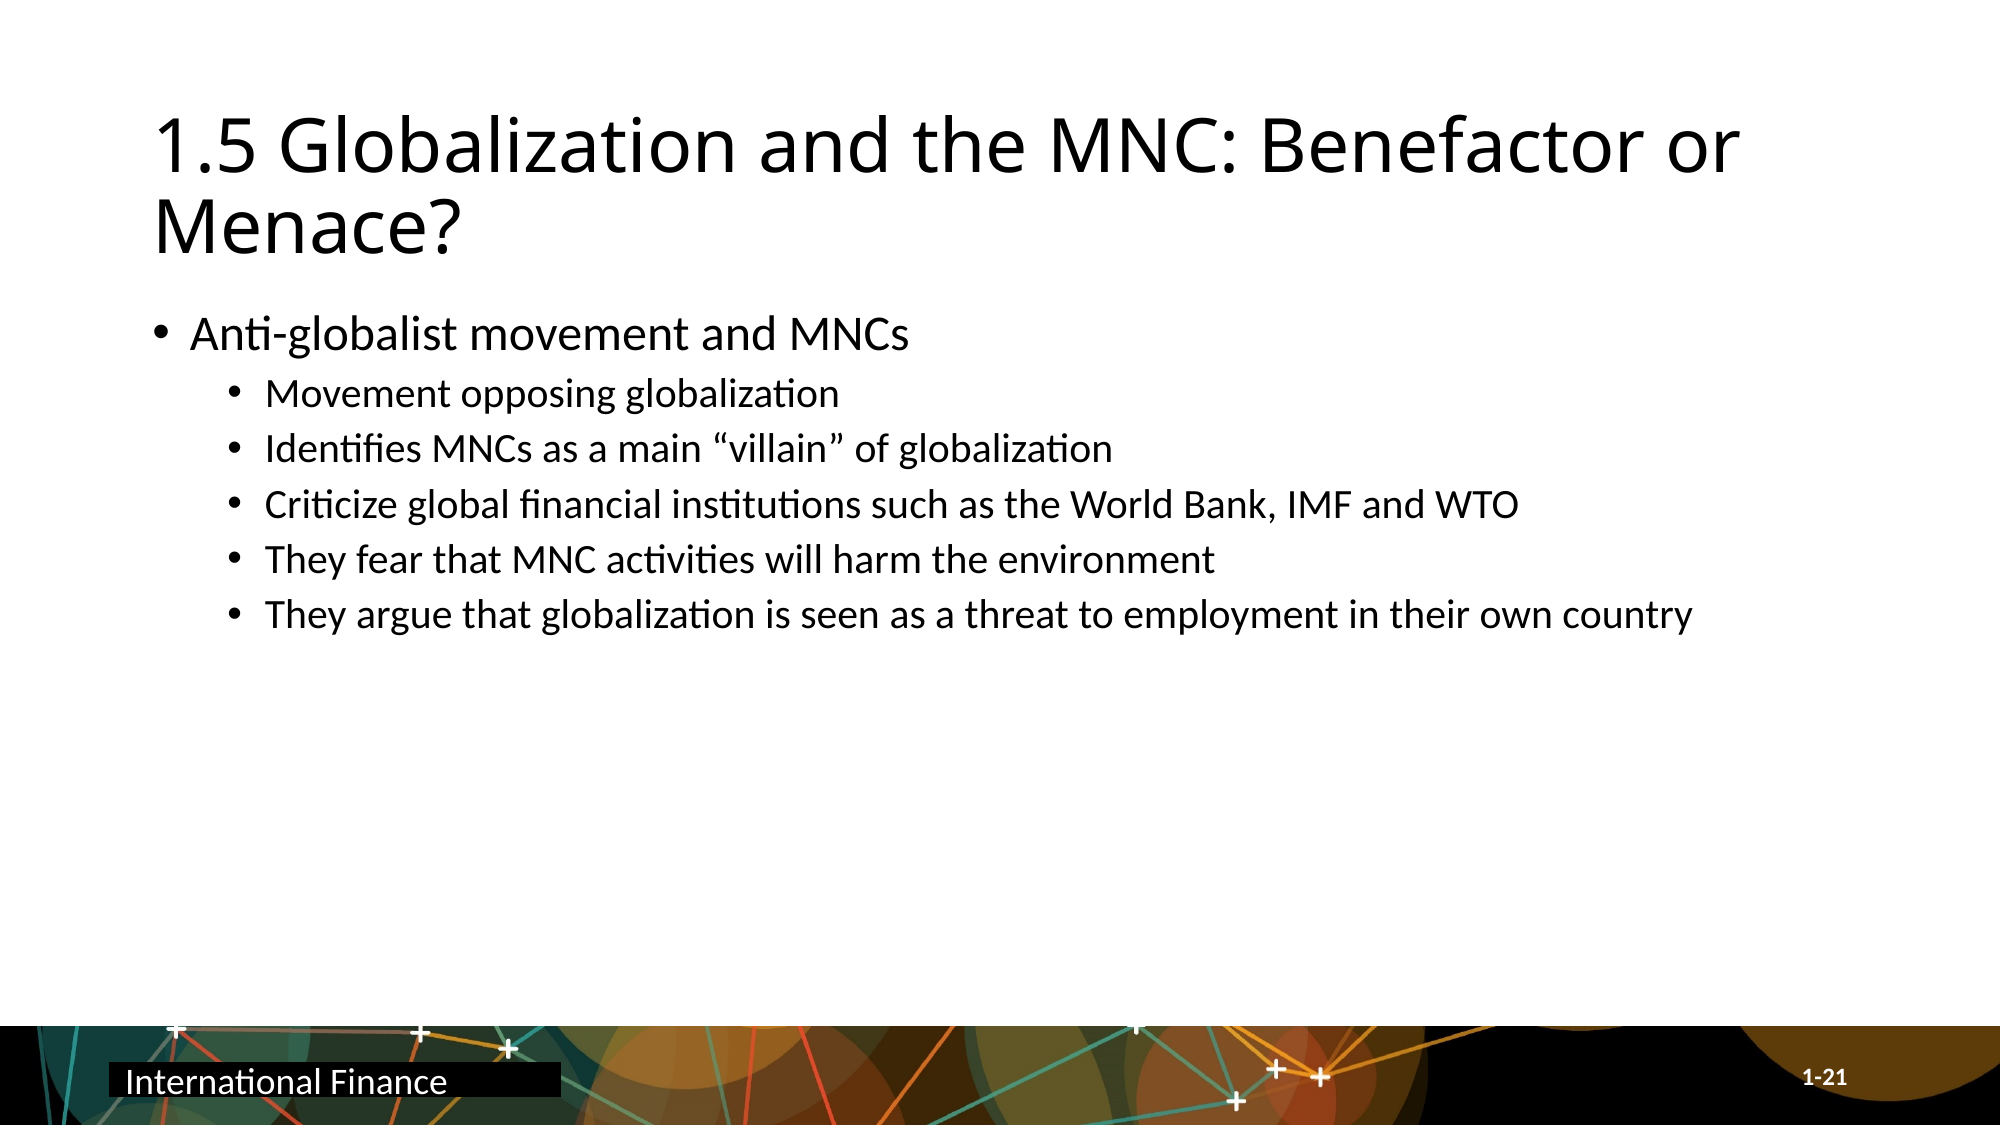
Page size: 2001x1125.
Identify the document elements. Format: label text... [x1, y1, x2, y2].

text_box International Finance [109, 1062, 561, 1097]
title 1.5 Globalization and the MNC: Benefactor or Menace? [137, 59, 1863, 278]
picture [0, 1026, 2000, 1125]
list Anti-globalist movement and MNCs Movement opposing globalization Identifies MNCs as a main “villain” of globalization Criticize global financial institutions such as the World Bank, IMF and WTO They fear that MNC activities will harm the environment They argue that globalization is seen as a threat to employment in their own country [137, 299, 1863, 1014]
